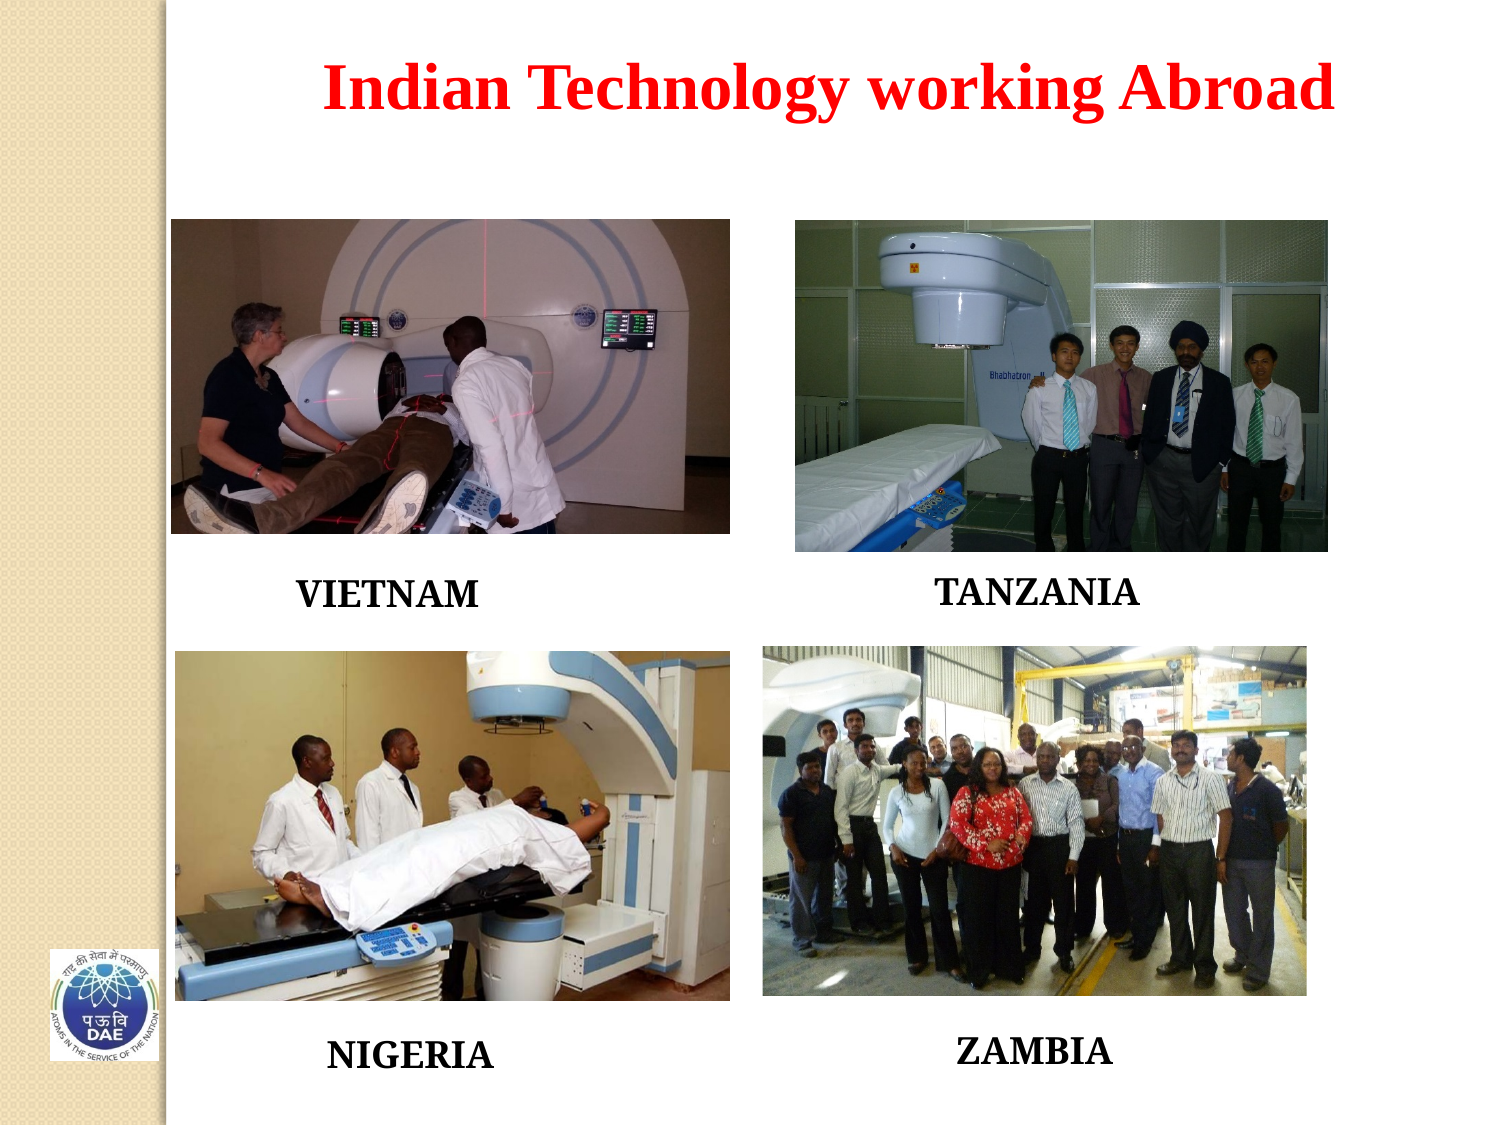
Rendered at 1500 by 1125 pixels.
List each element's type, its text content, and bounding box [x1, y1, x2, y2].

picture [174, 651, 730, 1001]
text_box NIGERIA [249, 1023, 572, 1084]
text_box VIETNAM [242, 562, 561, 623]
text_box TANZANIA [919, 569, 1156, 621]
picture [762, 646, 1307, 996]
picture [783, 219, 1329, 559]
text_box ZAMBIA [875, 1020, 1194, 1080]
picture [170, 219, 730, 538]
text_box Indian Technology working Abroad [165, 35, 1495, 131]
picture [49, 949, 159, 1062]
